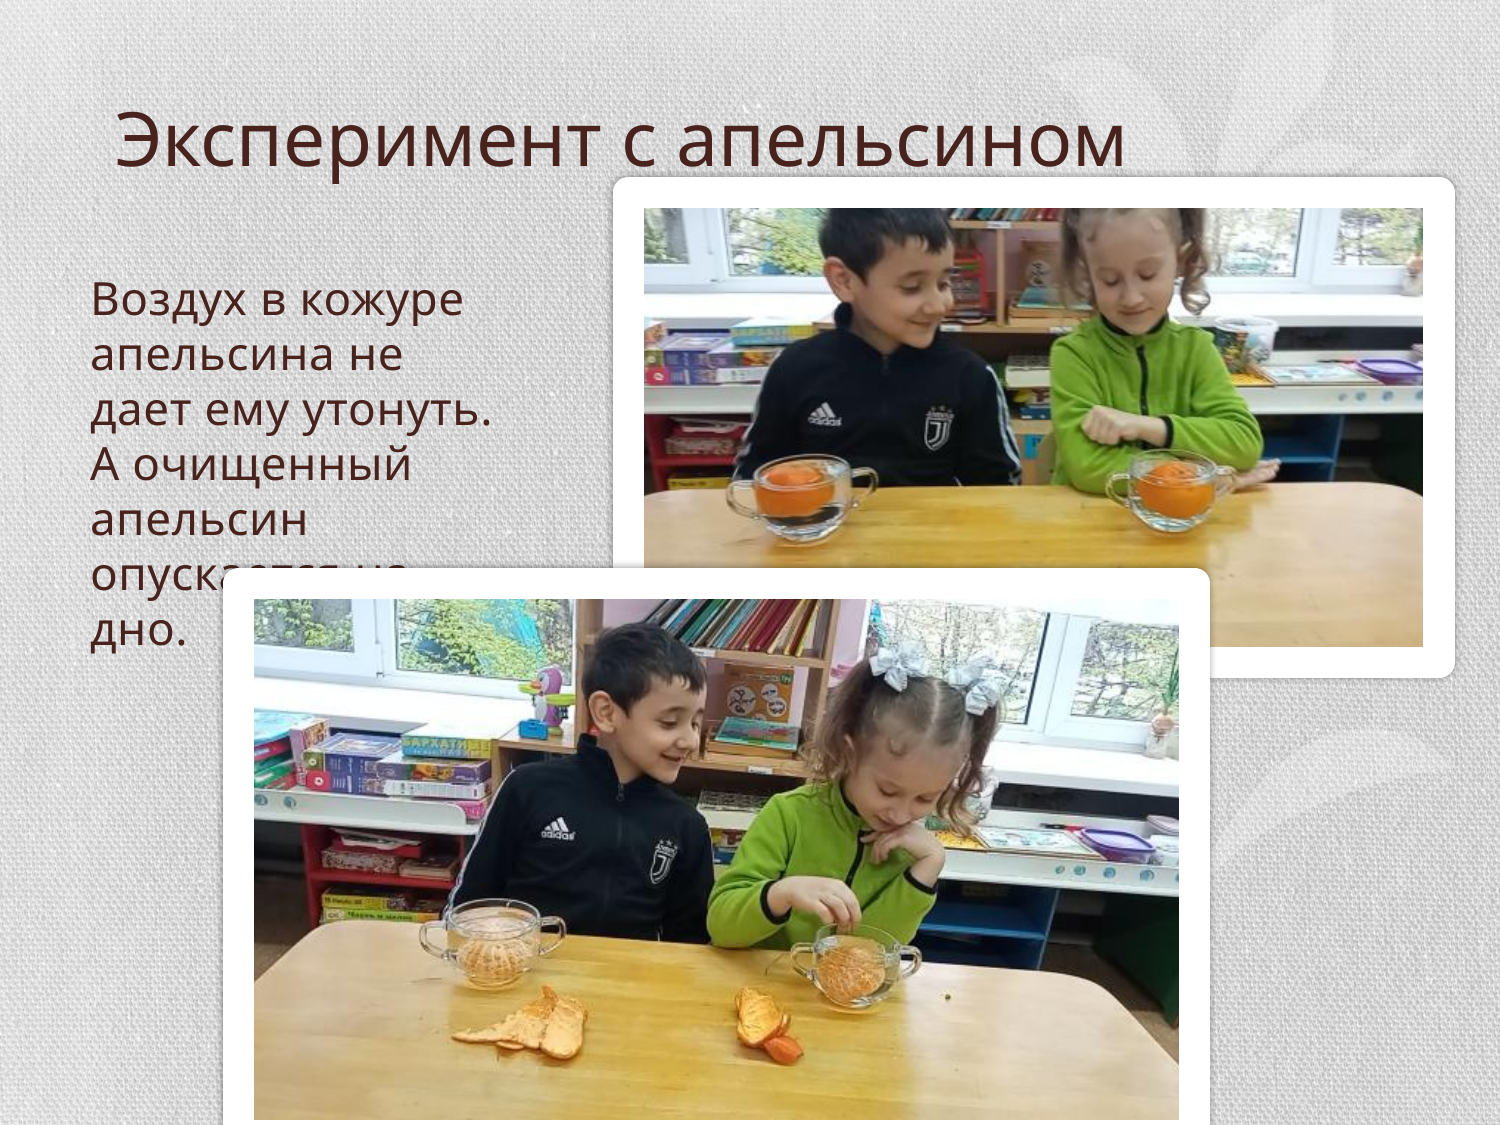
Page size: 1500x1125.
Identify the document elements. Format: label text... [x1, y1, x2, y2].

list Воздух в кожуре апельсина не дает ему утонуть. А очищенный апельсин опускается на дно. [75, 262, 526, 693]
picture [253, 207, 1424, 1120]
title Эксперимент с апельсином [100, 1, 1451, 189]
